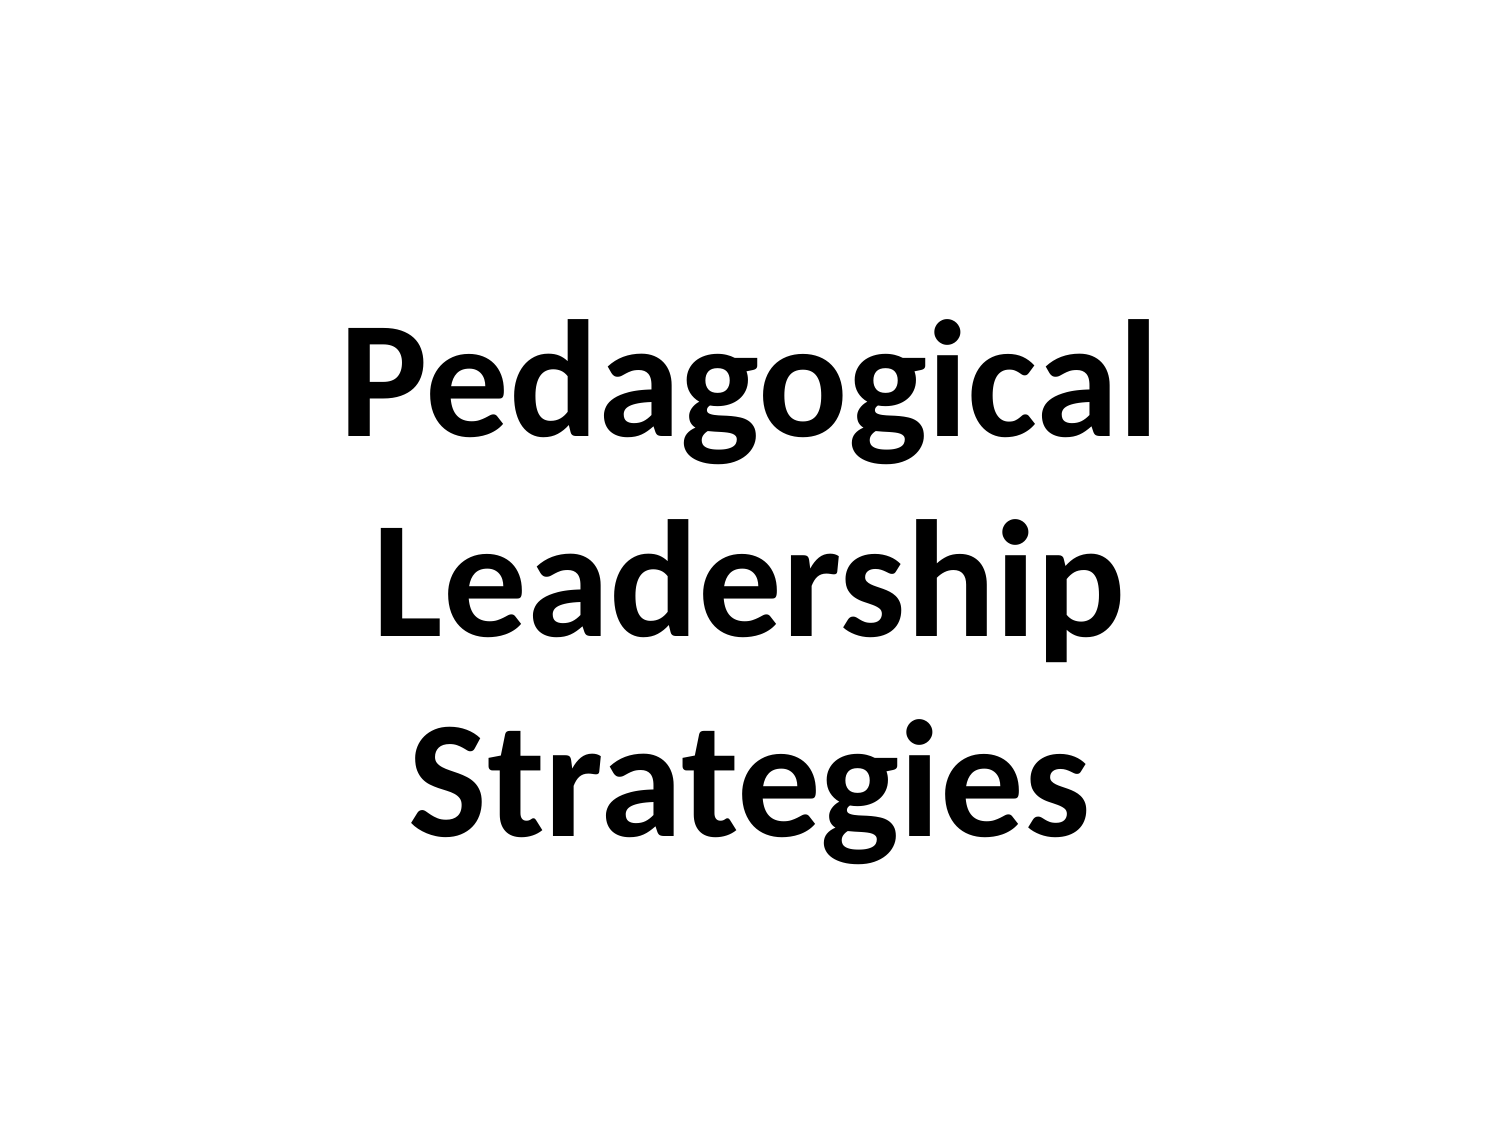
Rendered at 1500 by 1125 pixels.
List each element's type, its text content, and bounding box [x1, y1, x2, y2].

list Pedagogical Leadership Strategies [75, 262, 1425, 1005]
